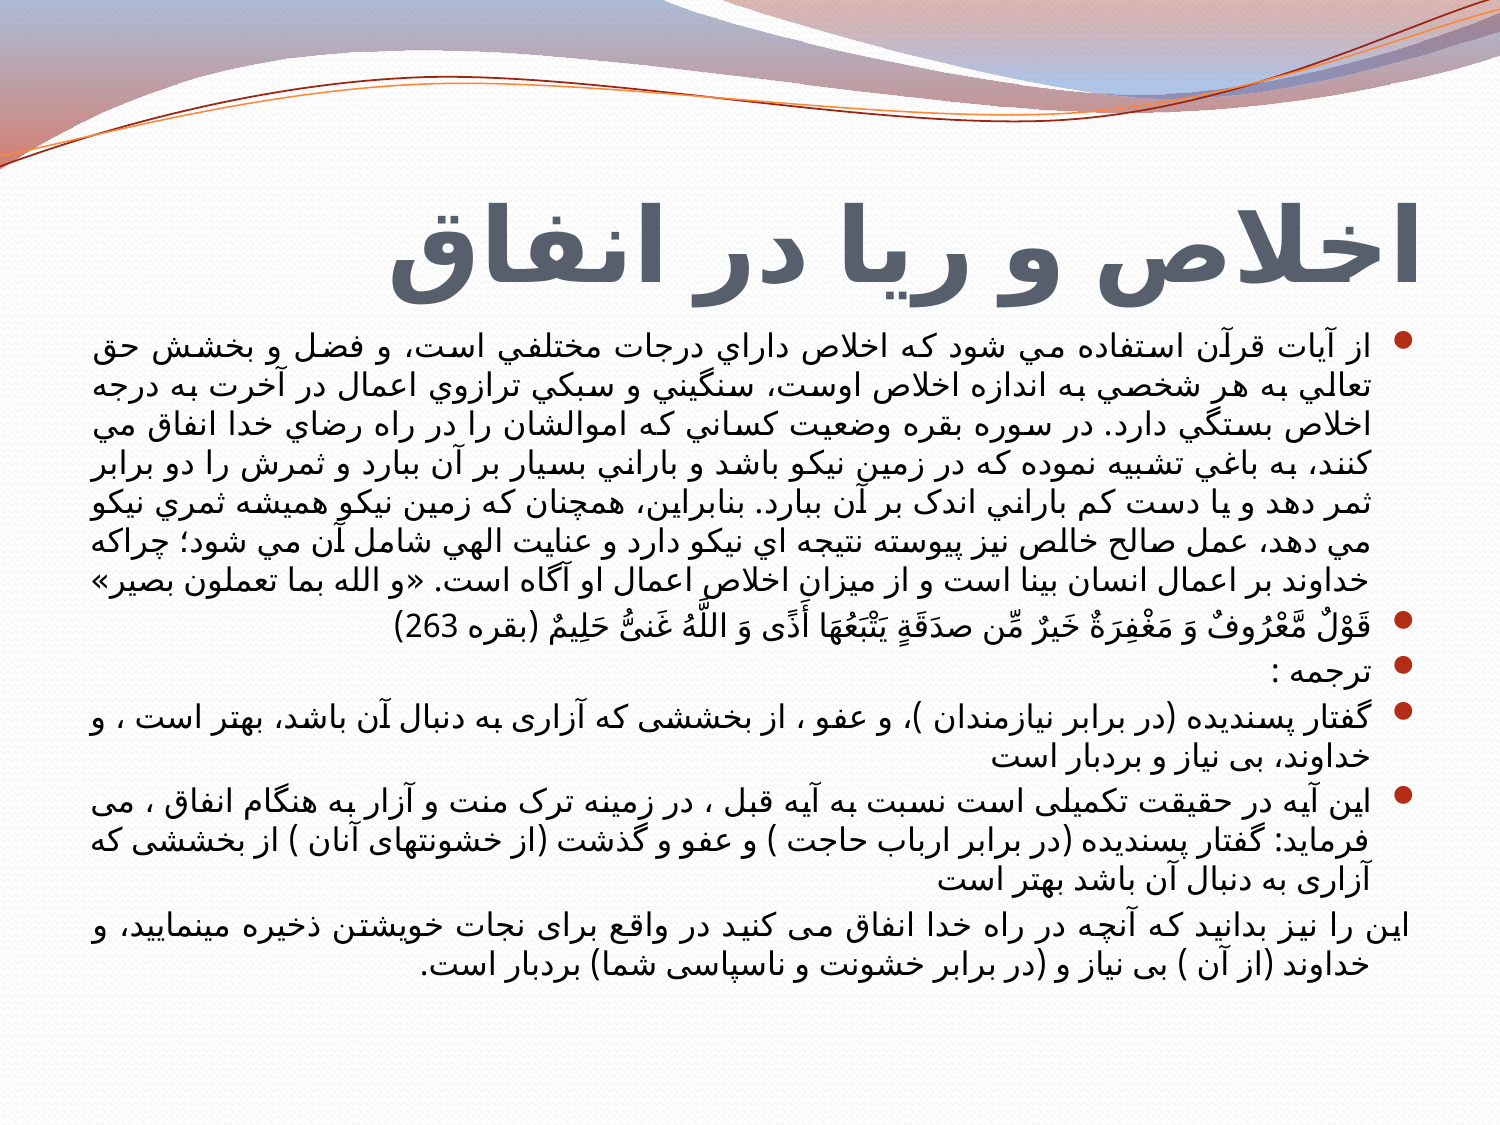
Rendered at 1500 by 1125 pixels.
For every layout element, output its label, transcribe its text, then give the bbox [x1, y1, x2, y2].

list از آيات قرآن استفاده مي شود که اخلاص داراي درجات مختلفي است، و فضل و بخشش حق تعالي به هر شخصي به اندازه اخلاص اوست، سنگيني و سبکي ترازوي اعمال در آخرت به درجه اخلاص بستگي دارد. در سوره بقره وضعيت کساني که اموالشان را در راه رضاي خدا انفاق مي کنند، به باغي تشبيه نموده که در زمين نيکو باشد و باراني بسيار بر آن ببارد و ثمرش را دو برابر ثمر دهد و يا دست کم باراني اندک بر آن ببارد. بنابراين، همچنان که زمين نيکو هميشه ثمري نيکو مي دهد، عمل صالح خالص نيز پيوسته نتيجه اي نيکو دارد و عنايت الهي شامل آن مي شود؛ چراکه خداوند بر اعمال انسان بينا است و از ميزان اخلاص اعمال او آگاه است. «و الله بما تعملون بصير» قَوْلٌ مَّعْرُوفٌ وَ مَغْفِرَةٌ خَيرٌ مِّن صدَقَةٍ يَتْبَعُهَا أَذًى وَ اللَّهُ غَنىُّ حَلِيمٌ (بقره 263) ترجمه : گفتار پسنديده (در برابر نيازمندان )، و عفو ، از بخششى که آزارى به دنبال آن باشد، بهتر است ، و خداوند، بى نياز و بردبار است اين آيه در حقيقت تکميلى است نسبت به آيه قبل ، در زمينه ترک منت و آزار به هنگام انفاق ، مى فرمايد: گفتار پسنديده (در برابر ارباب حاجت ) و عفو و گذشت (از خشونتهاى آنان ) از بخششى که آزارى به دنبال آن باشد بهتر است اين را نيز بدانيد که آنچه در راه خدا انفاق مى کنيد در واقع براى نجات خويشتن ذخيره مينماييد، و خداوند (از آن ) بى نياز و (در برابر خشونت و ناسپاسى شما) بردبار است. [75, 317, 1425, 1038]
title اخلاص و ريا در انفاق [75, 115, 1425, 303]
